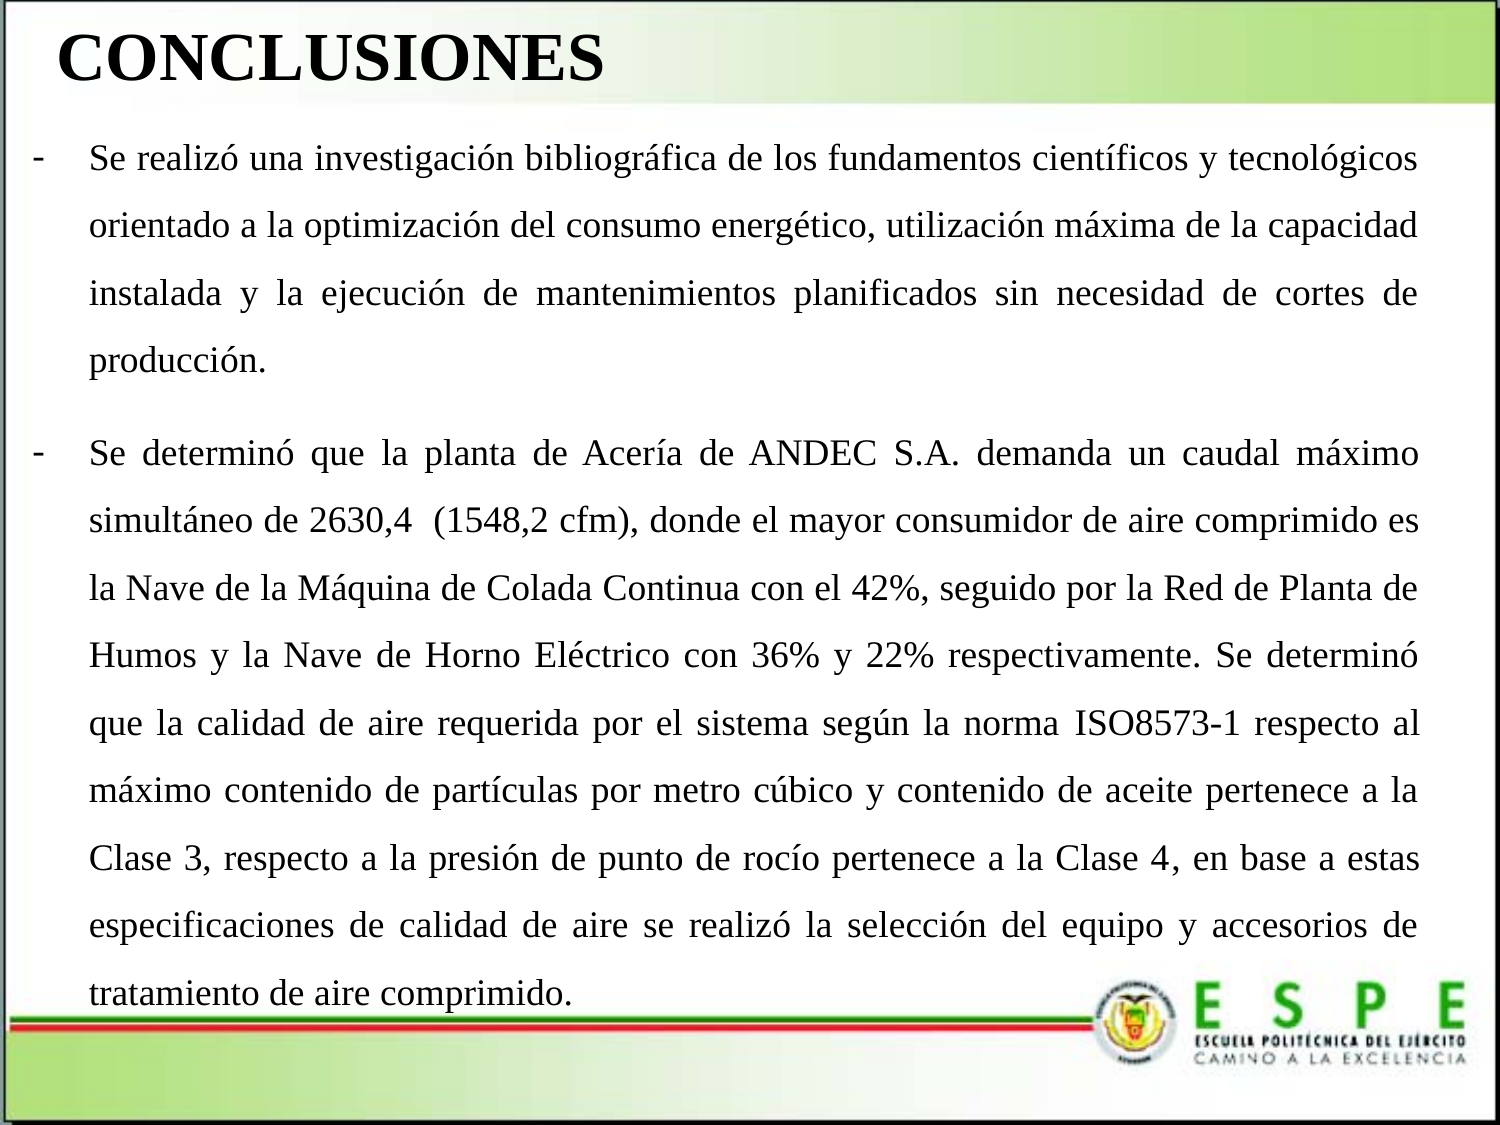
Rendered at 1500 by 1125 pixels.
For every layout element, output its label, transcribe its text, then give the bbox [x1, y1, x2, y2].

text_box CONCLUSIONES [41, 4, 865, 102]
picture [0, 0, 1500, 1125]
